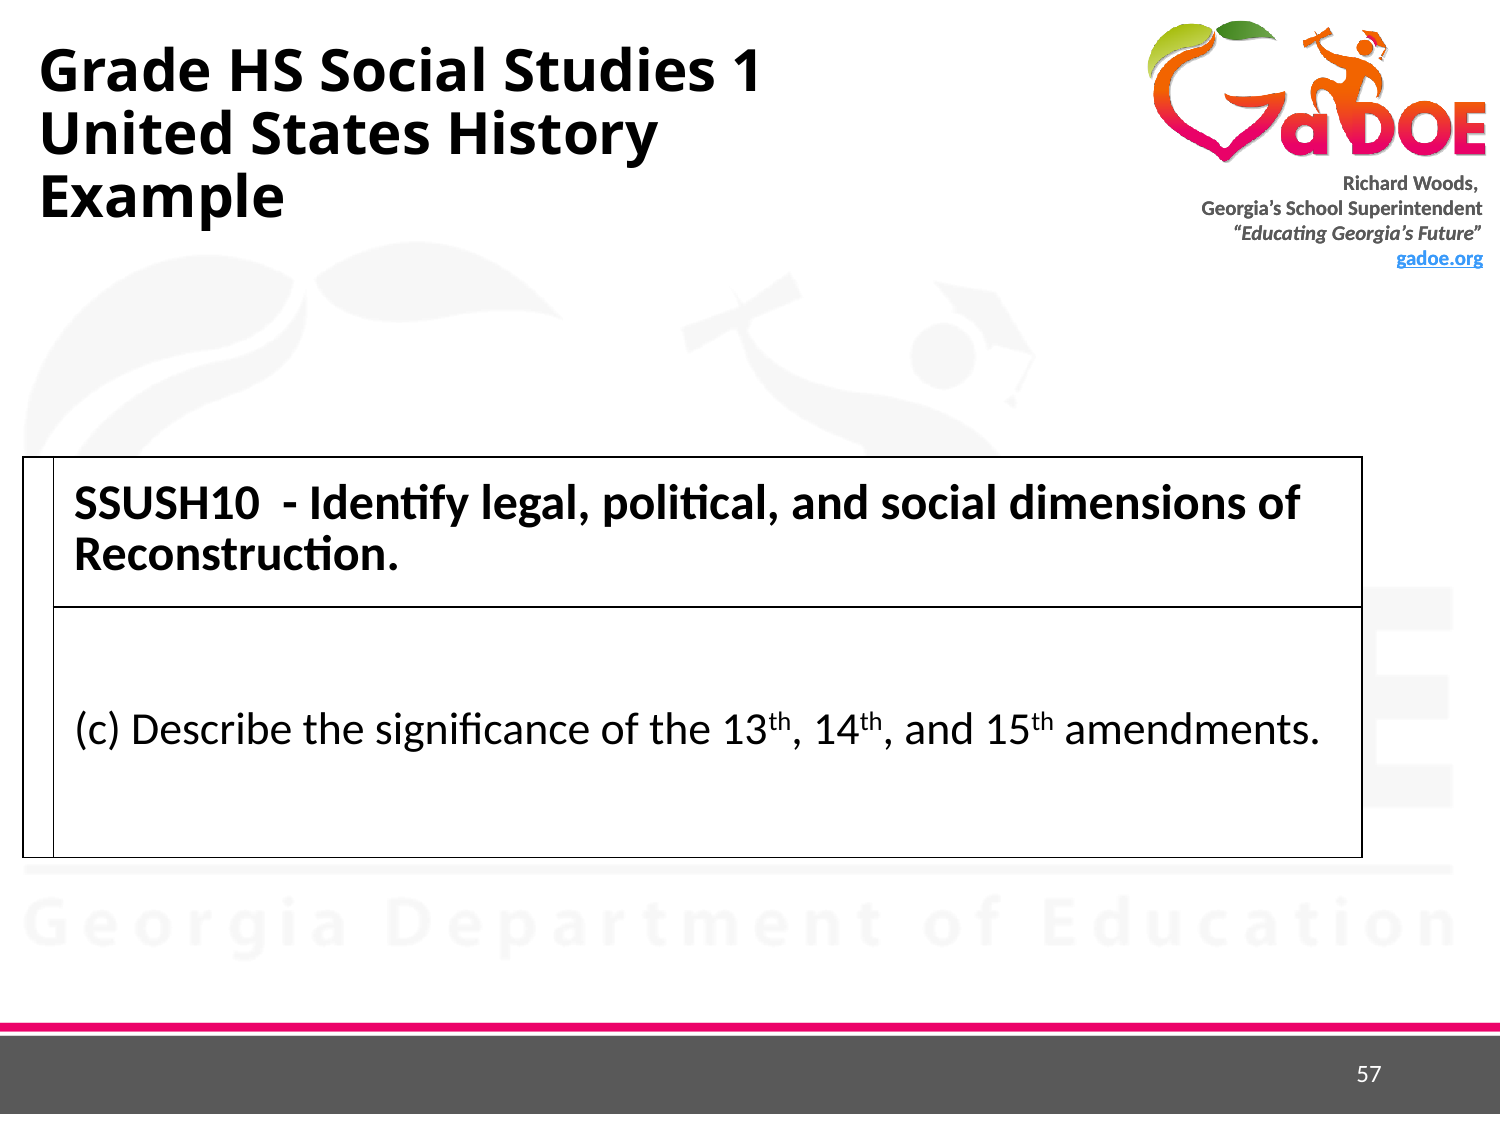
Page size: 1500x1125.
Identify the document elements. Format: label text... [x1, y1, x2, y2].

slide_number 57 [1059, 1042, 1397, 1103]
table_cell (c) Describe the significance of the 13th, 14th, and 15th amendments. [54, 608, 1361, 857]
picture [1135, 8, 1499, 164]
table_header [24, 458, 53, 857]
picture [19, 235, 1473, 980]
title Grade HS Social Studies 1 United States History Example [23, 32, 853, 240]
table_header SSUSH10 - Identify legal, political, and social dimensions of Reconstruction. [54, 458, 1361, 606]
